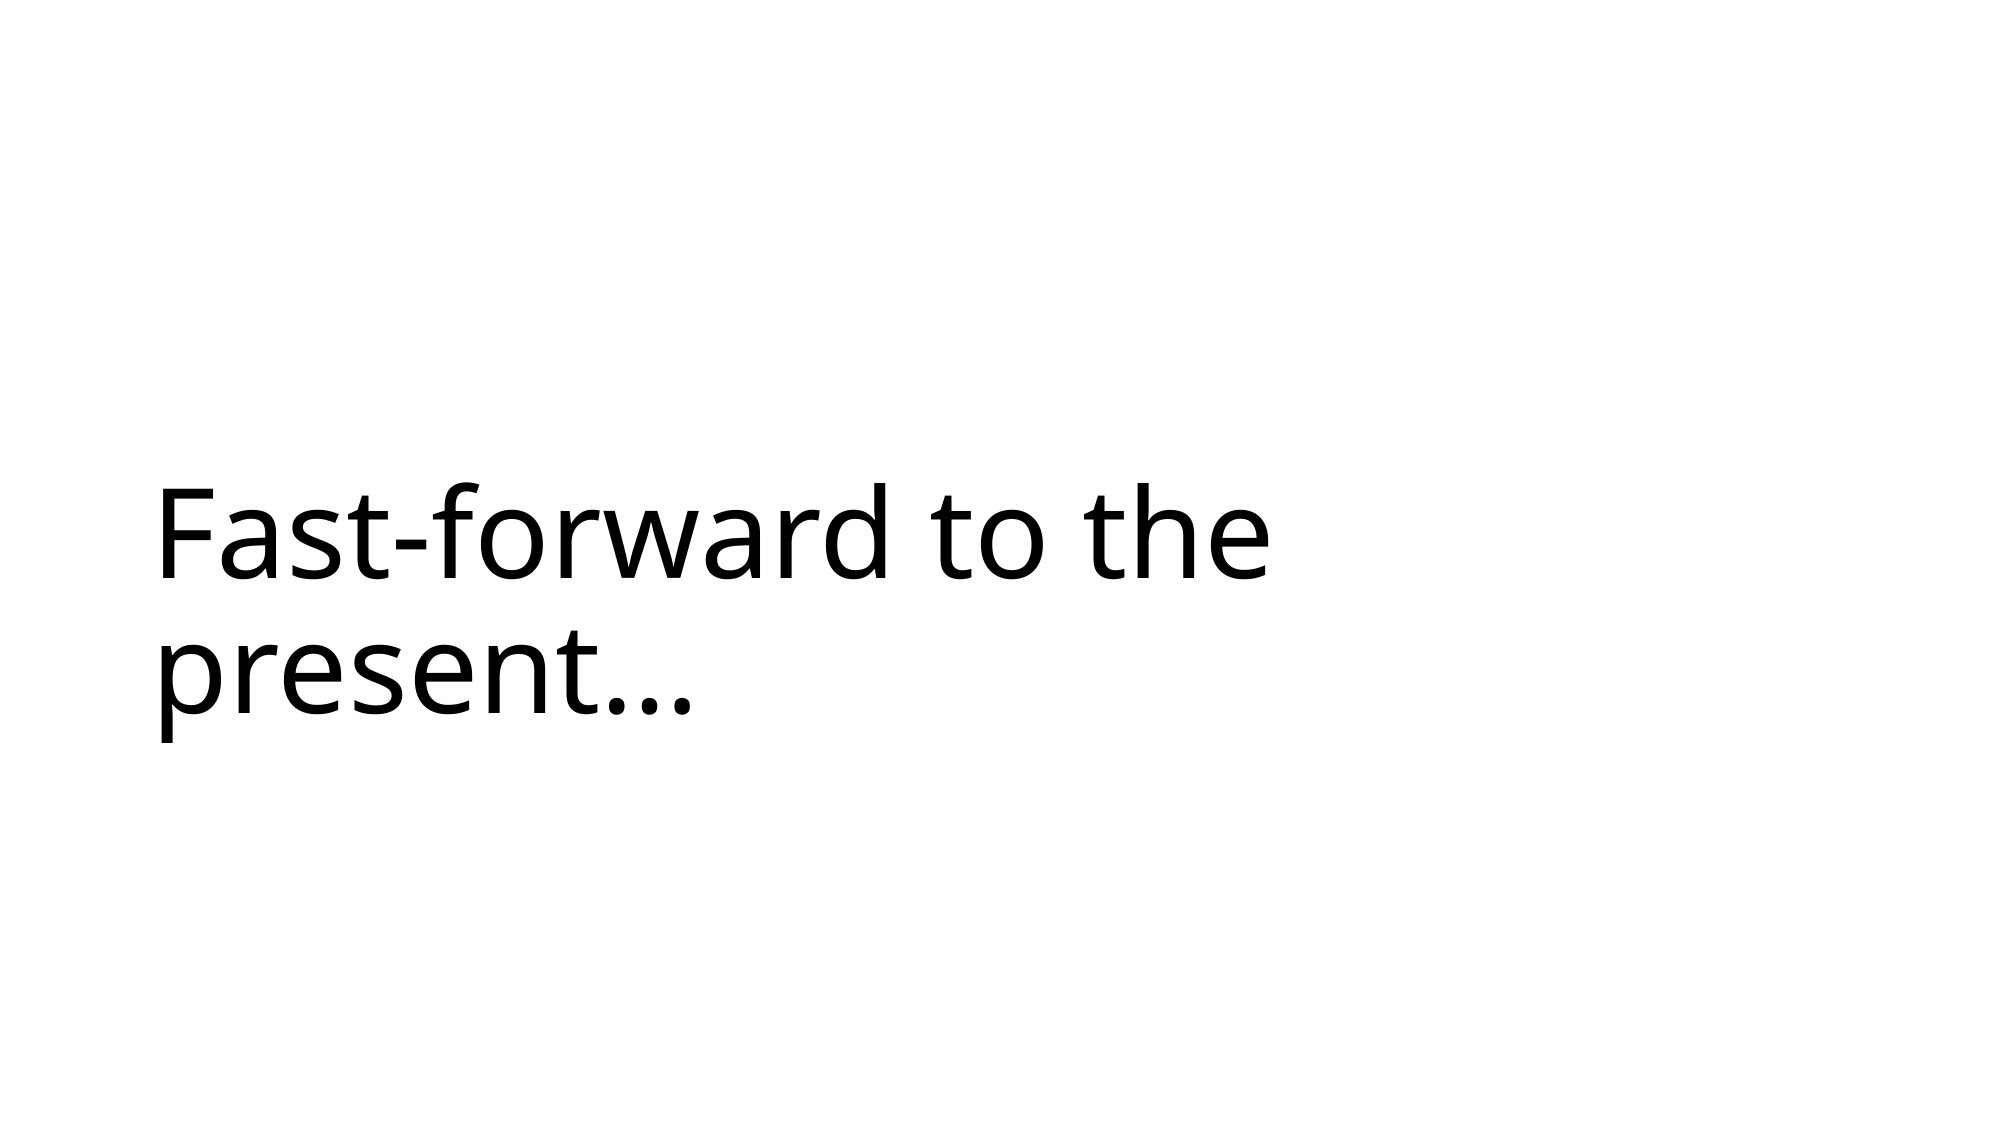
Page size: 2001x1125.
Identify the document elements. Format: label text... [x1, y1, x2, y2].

title Fast-forward to the present… [136, 280, 1862, 749]
